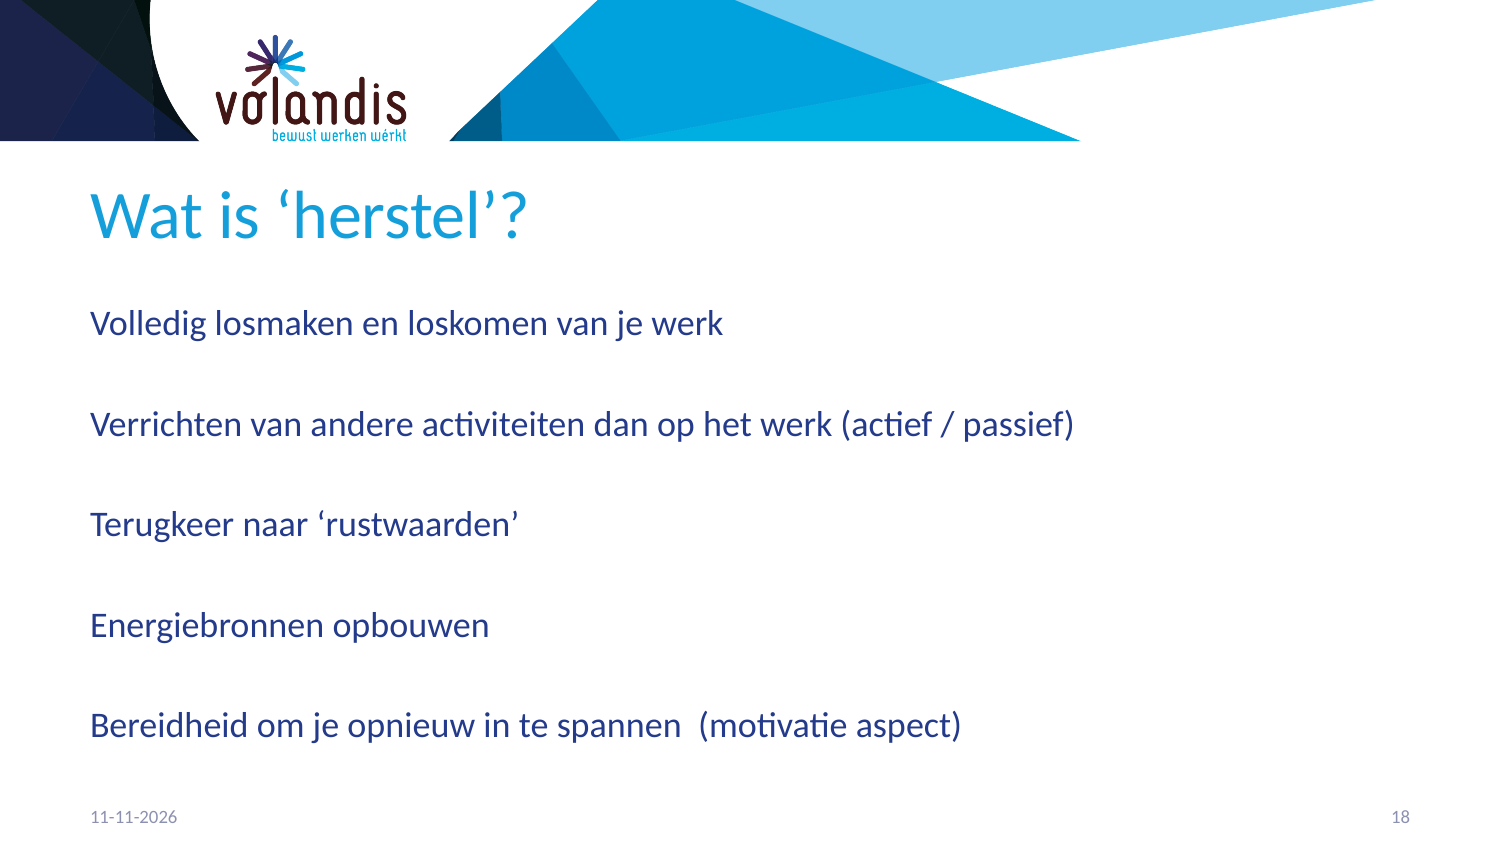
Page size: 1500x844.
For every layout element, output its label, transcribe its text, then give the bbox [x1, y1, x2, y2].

slide_number 19 [1074, 782, 1425, 827]
list Volledig losmaken en loskomen van je werk Verrichten van andere activiteiten dan op het werk (actief / passief) Terugkeer naar ‘rustwaarden’ Energiebronnen opbouwen Bereidheid om je opnieuw in te spannen (motivatie aspect) [75, 292, 1425, 754]
picture [0, 0, 1500, 844]
title Wat is ‘herstel’? [75, 162, 1425, 253]
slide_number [75, 782, 425, 827]
